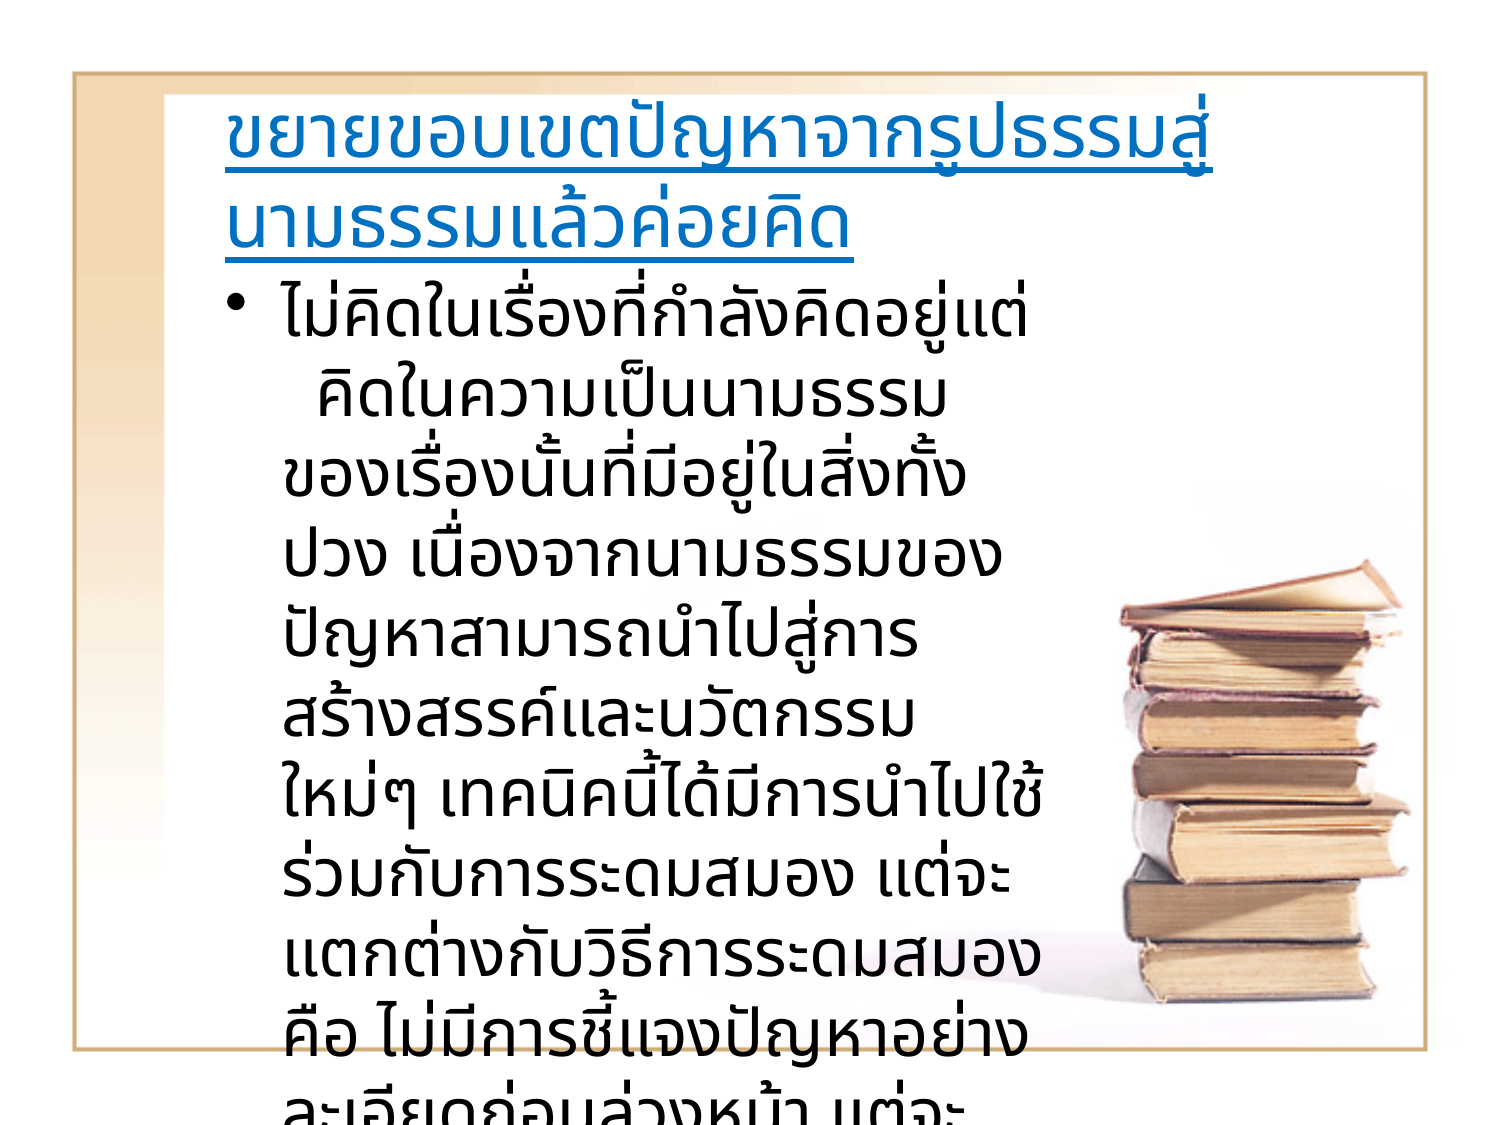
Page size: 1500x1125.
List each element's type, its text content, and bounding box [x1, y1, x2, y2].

list ไม่คิดในเรื่องที่กำลังคิดอยู่แต่ คิดในความเป็นนามธรรมของเรื่องนั้นที่มีอยู่ในสิ่งทั้งปวง เนื่องจากนามธรรมของปัญหาสามารถนำไปสู่การสร้างสรรค์และนวัตกรรมใหม่ๆ เทคนิคนี้ได้มีการนำไปใช้ร่วมกับการระดมสมอง แต่จะแตกต่างกับวิธีการระดมสมองคือ ไม่มีการชี้แจงปัญหาอย่างละเอียดก่อนล่วงหน้า แต่จะกล่าวถึงปัญหาในแนวกว้างๆ [209, 262, 1073, 1006]
title ขยายขอบเขตปัญหาจากรูปธรรมสู่นามธรรมแล้วค่อยคิด [209, 112, 1373, 233]
picture [0, 0, 1500, 1125]
